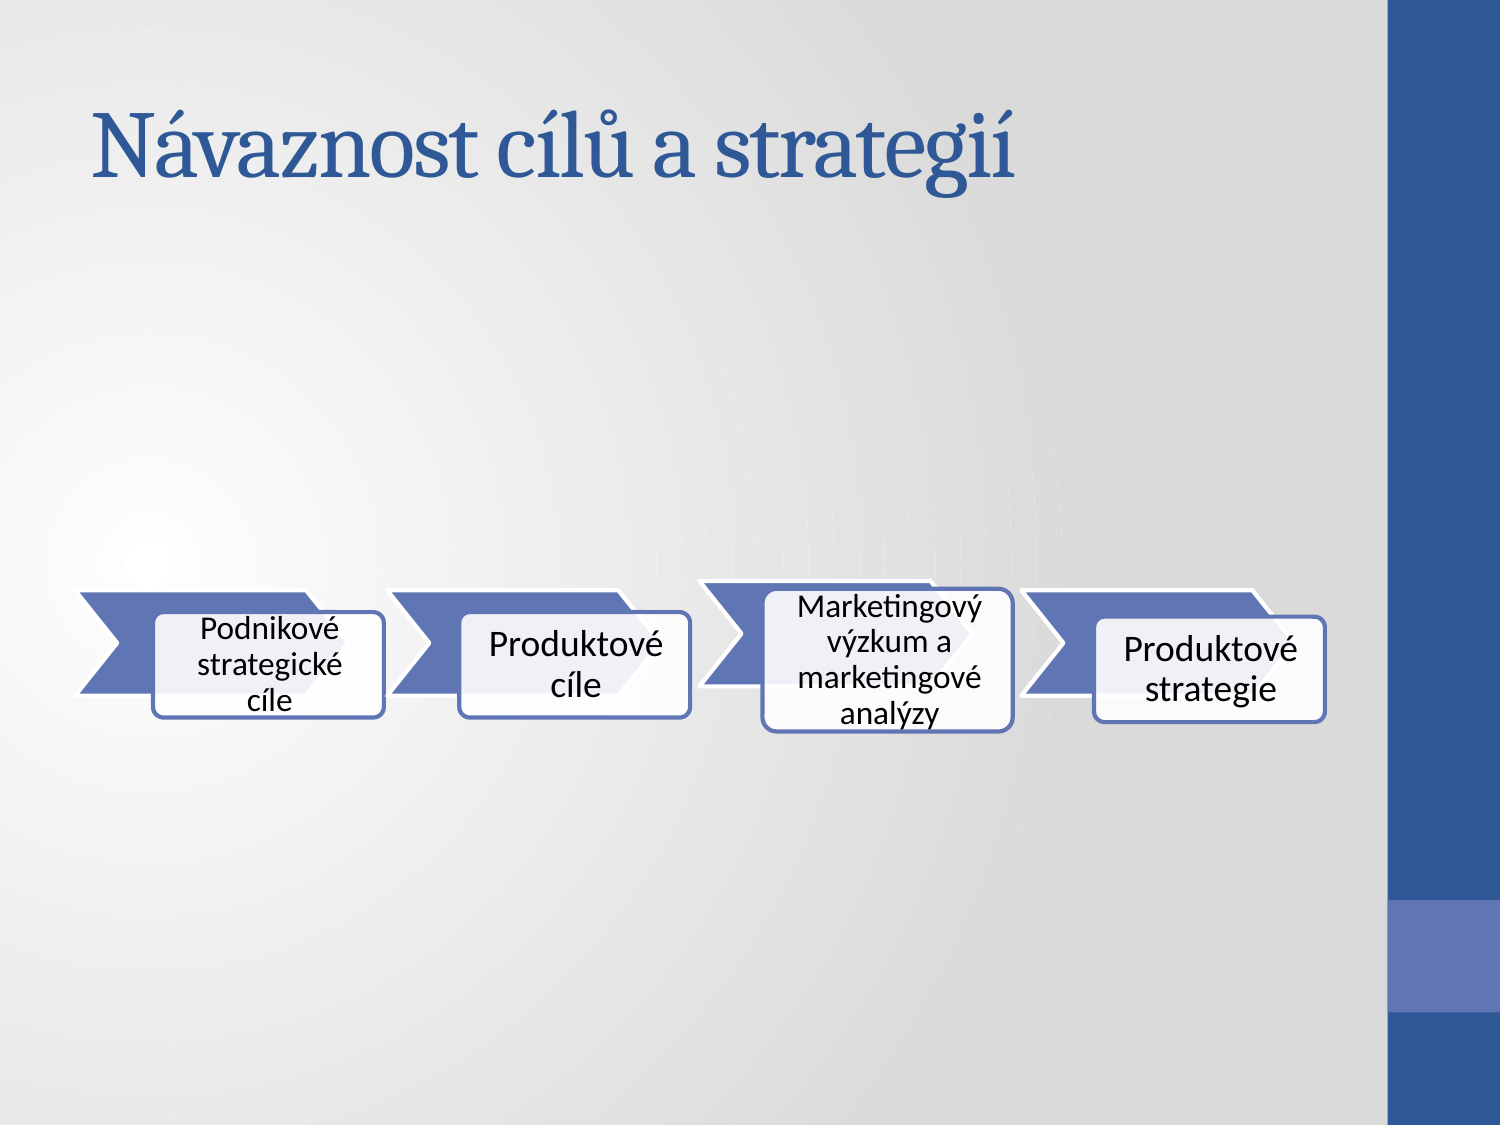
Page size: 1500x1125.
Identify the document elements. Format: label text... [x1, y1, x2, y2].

title Návaznost cílů a strategií [75, 45, 1325, 233]
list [74, 261, 1326, 1051]
